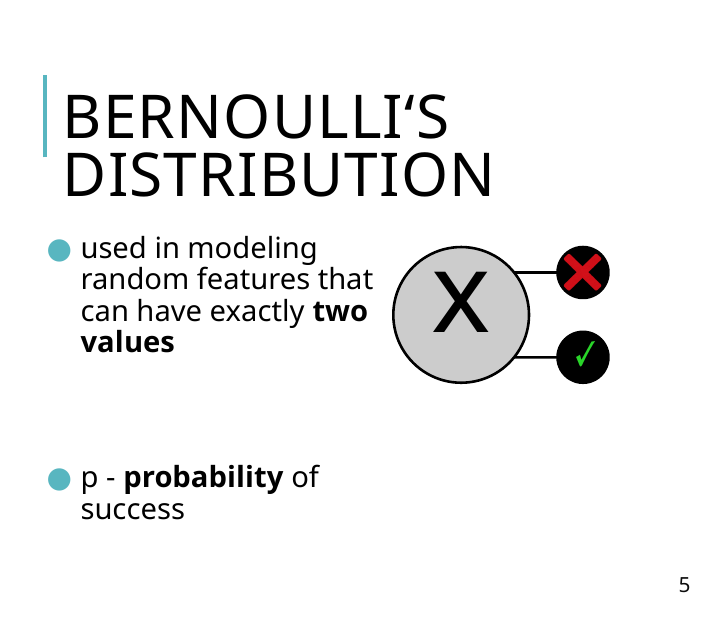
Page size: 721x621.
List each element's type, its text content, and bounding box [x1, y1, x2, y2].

slide_number 5 [667, 562, 711, 610]
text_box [380, 206, 653, 424]
list used in modeling random features that can have exactly two values p - probability of success [38, 225, 397, 528]
title Bernoulli‘s distribution [54, 83, 721, 136]
